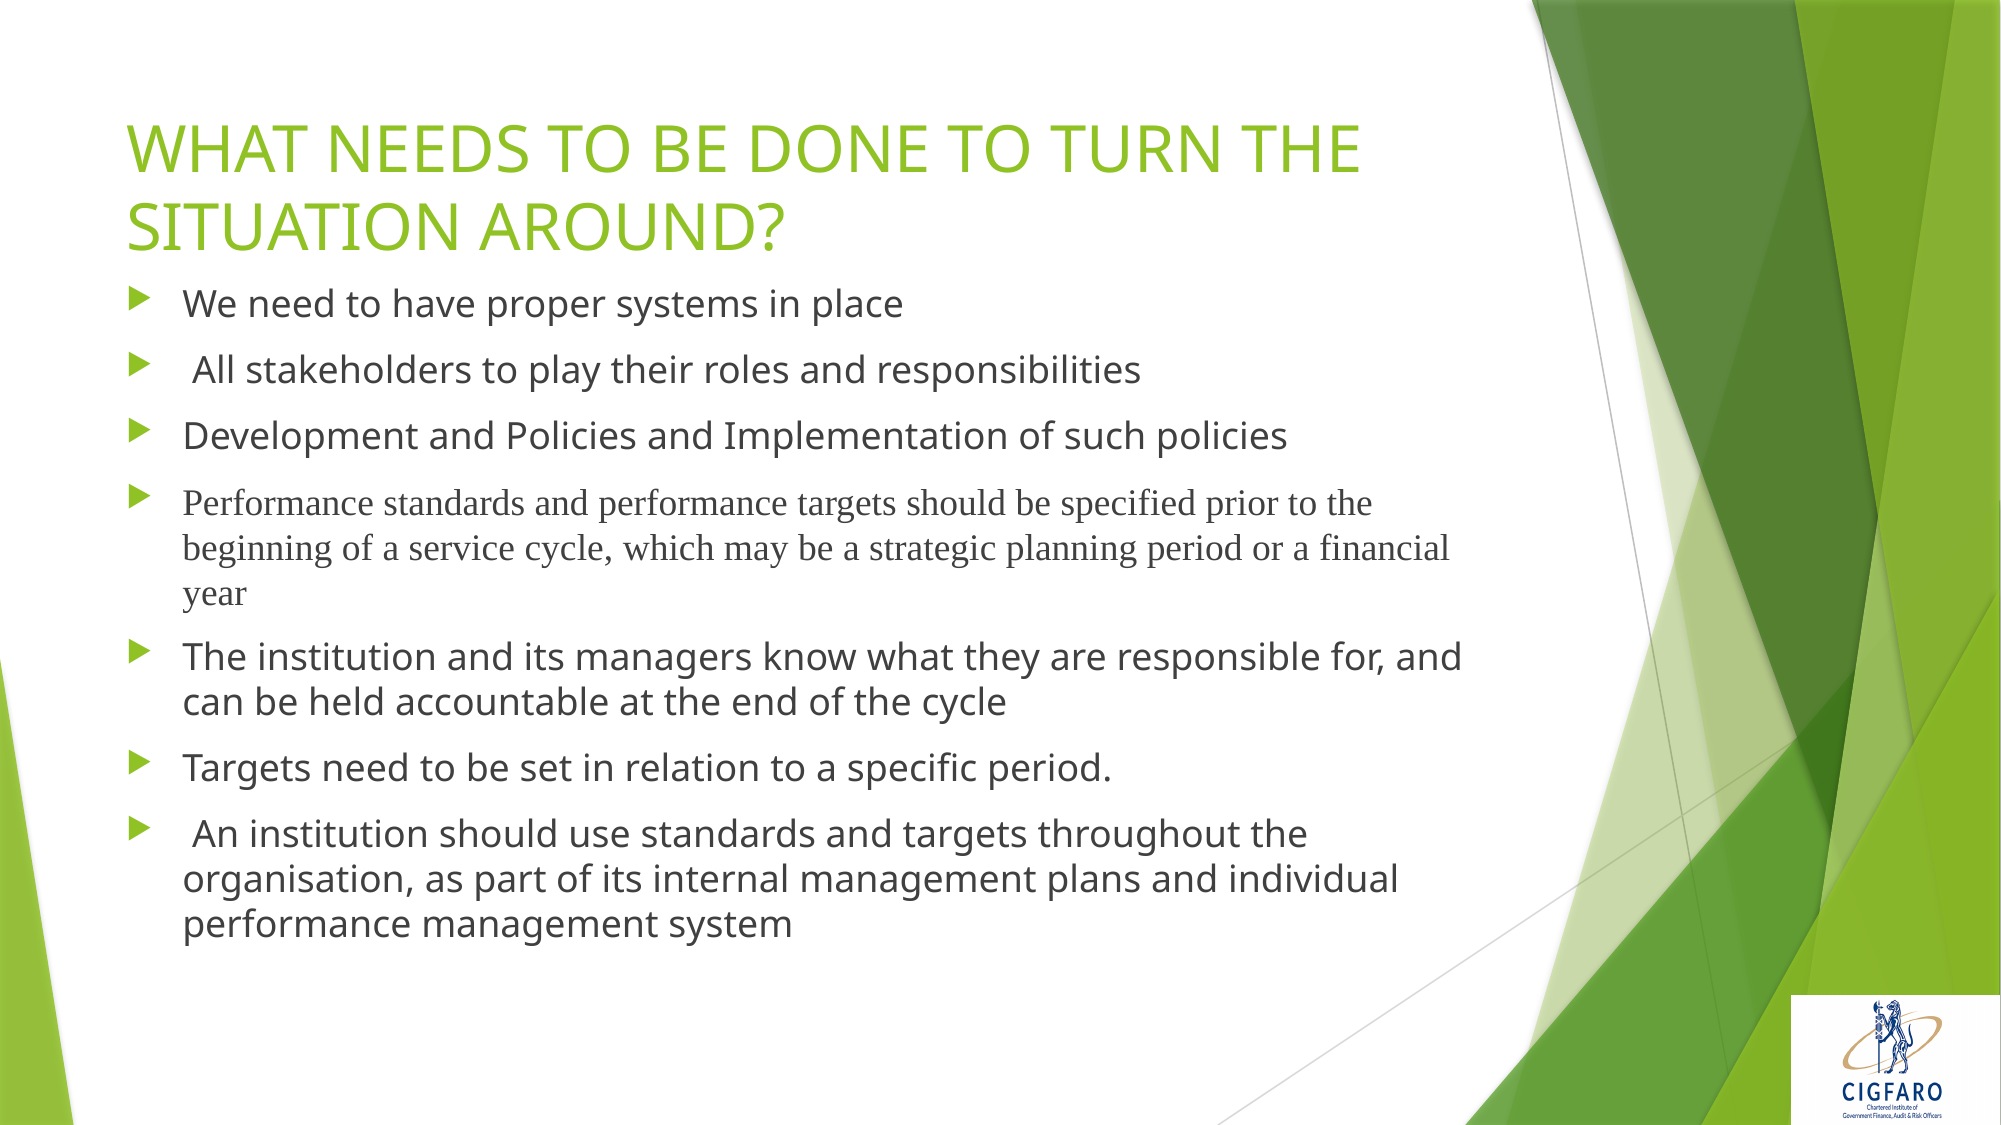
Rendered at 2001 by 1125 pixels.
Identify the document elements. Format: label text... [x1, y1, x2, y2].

picture [1790, 994, 2000, 1125]
title WHAT NEEDS TO BE DONE TO TURN THE SITUATION AROUND? [111, 99, 1522, 272]
list We need to have proper systems in place All stakeholders to play their roles and responsibilities Development and Policies and Implementation of such policies Performance standards and performance targets should be specified prior to the beginning of a service cycle, which may be a strategic planning period or a financial year The institution and its managers know what they are responsible for, and can be held accountable at the end of the cycle Targets need to be set in relation to a specific period. An institution should use standards and targets throughout the organisation, as part of its internal management plans and individual performance management system [111, 272, 1522, 992]
